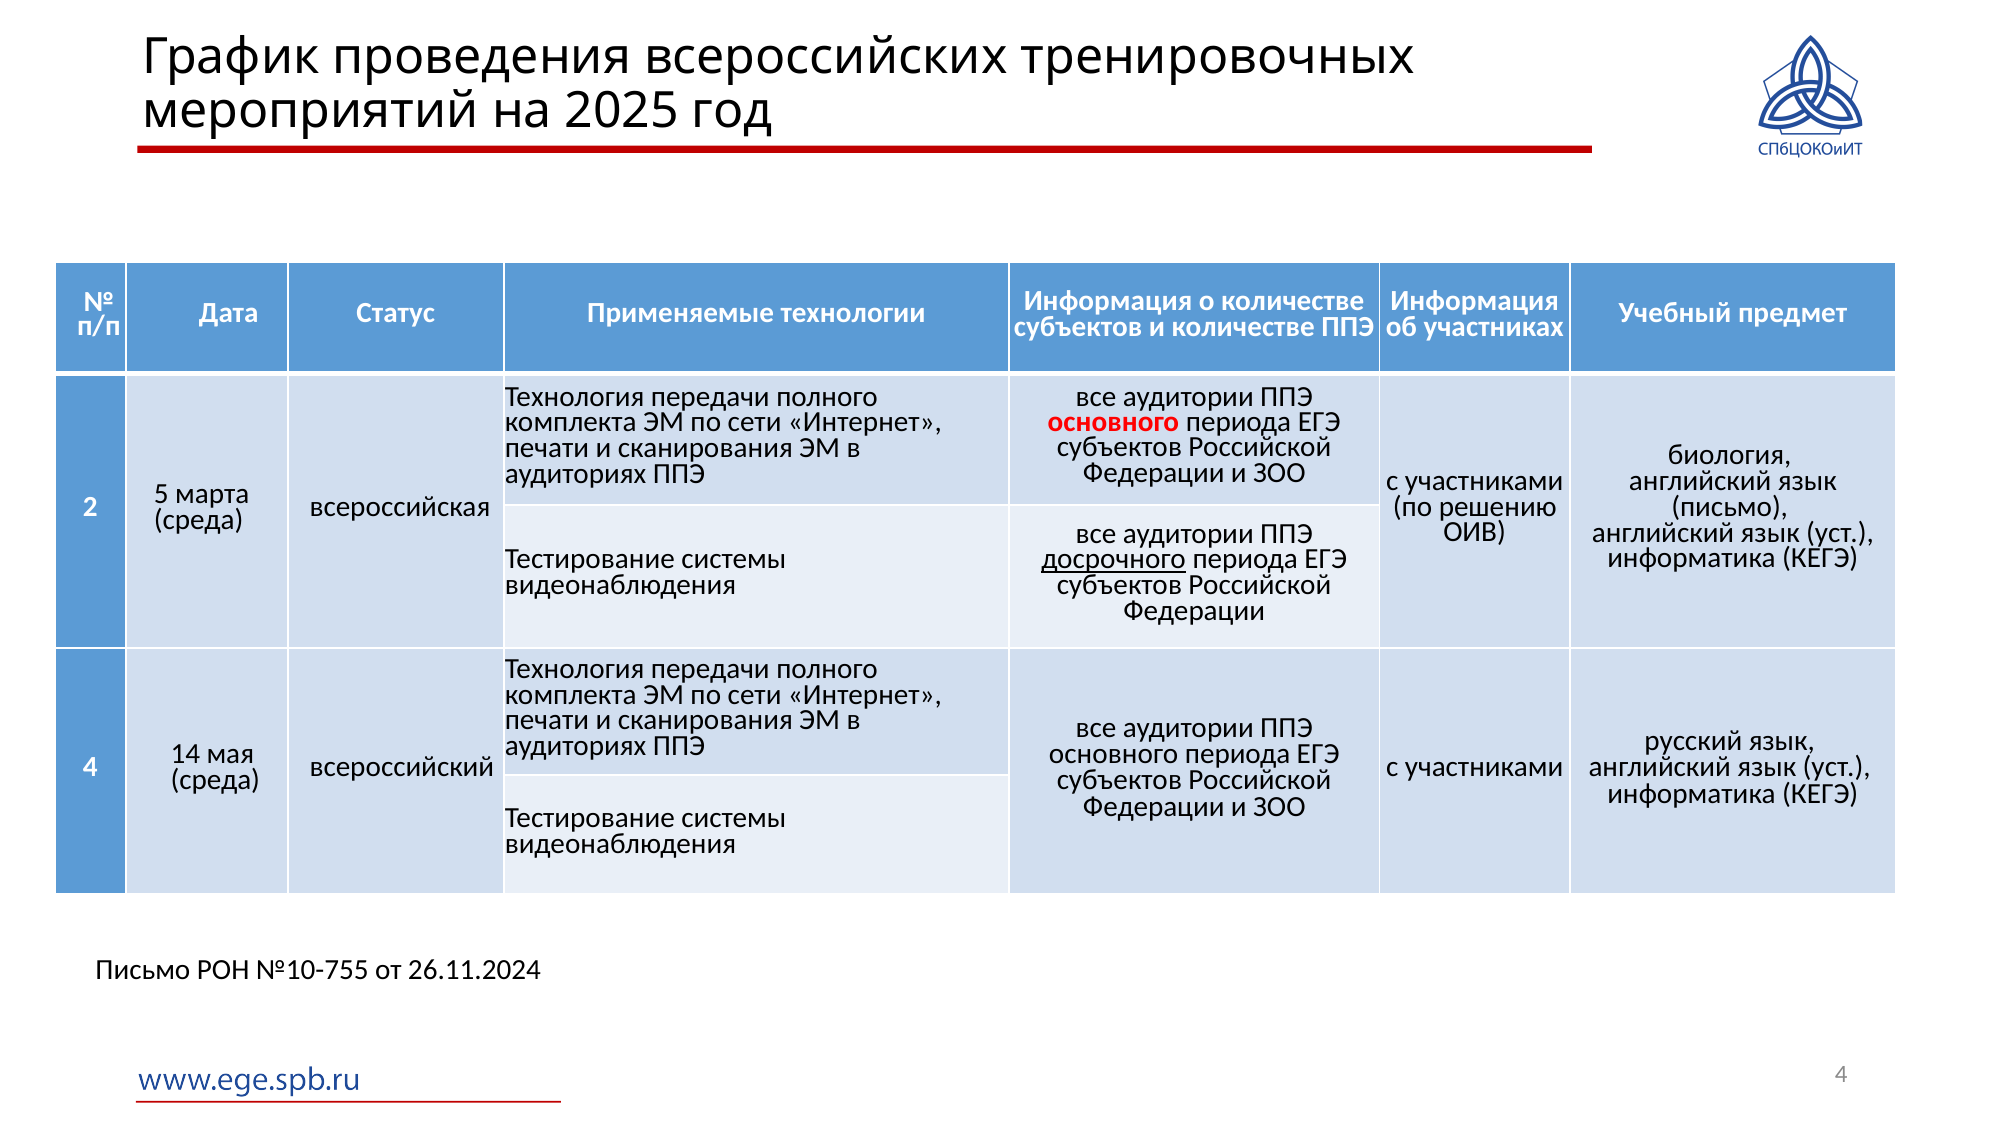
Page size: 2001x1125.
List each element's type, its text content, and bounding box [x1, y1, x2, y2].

table_cell биология, английский язык (письмо), английский язык (уст.), информатика (КЕГЭ) [1571, 376, 1895, 647]
table_cell все аудитории ППЭ основного периода ЕГЭ субъектов Российской Федерации и ЗОО [1010, 376, 1379, 504]
title График проведения всероссийских тренировочных мероприятий на 2025 год [127, 37, 1896, 131]
table_cell все аудитории ППЭ основного периода ЕГЭ субъектов Российской Федерации и ЗОО [1010, 649, 1379, 893]
table_cell все аудитории ППЭ досрочного периода ЕГЭ субъектов Российской Федерации [1010, 506, 1379, 647]
table_cell Тестирование системы видеонаблюдения [505, 506, 1008, 647]
table_cell с участниками (по решению ОИВ) [1380, 376, 1569, 647]
table_header Учебный предмет [1571, 263, 1895, 371]
table_cell 14 мая (среда) [127, 649, 287, 893]
table_cell с участниками [1380, 649, 1569, 893]
table_cell Технология передачи полного комплекта ЭМ по сети «Интернет», печати и сканирования ЭМ в аудиториях ППЭ [505, 376, 1008, 504]
table_header Статус [289, 263, 503, 371]
text_box Письмо РОН №10-755 от 26.11.2024 [80, 943, 557, 993]
table_header Применяемые технологии [505, 263, 1008, 371]
slide_number 4 [1412, 1042, 1863, 1103]
table_header Информация о количестве субъектов и количестве ППЭ [1010, 263, 1379, 371]
table_cell Тестирование системы видеонаблюдения [505, 776, 1008, 893]
table_header Дата [127, 263, 287, 371]
table_header № п/п [56, 263, 125, 371]
table_cell 2 [56, 376, 125, 647]
table_cell 5 марта (среда) [127, 376, 287, 647]
table_cell всероссийский [289, 649, 503, 893]
table_cell русский язык, английский язык (уст.), информатика (КЕГЭ) [1571, 649, 1895, 893]
table_cell Технология передачи полного комплекта ЭМ по сети «Интернет», печати и сканирования ЭМ в аудиториях ППЭ [505, 649, 1008, 774]
table_cell всероссийская [289, 376, 503, 647]
table_header Информация об участниках [1380, 263, 1569, 371]
table_cell 4 [56, 649, 125, 893]
